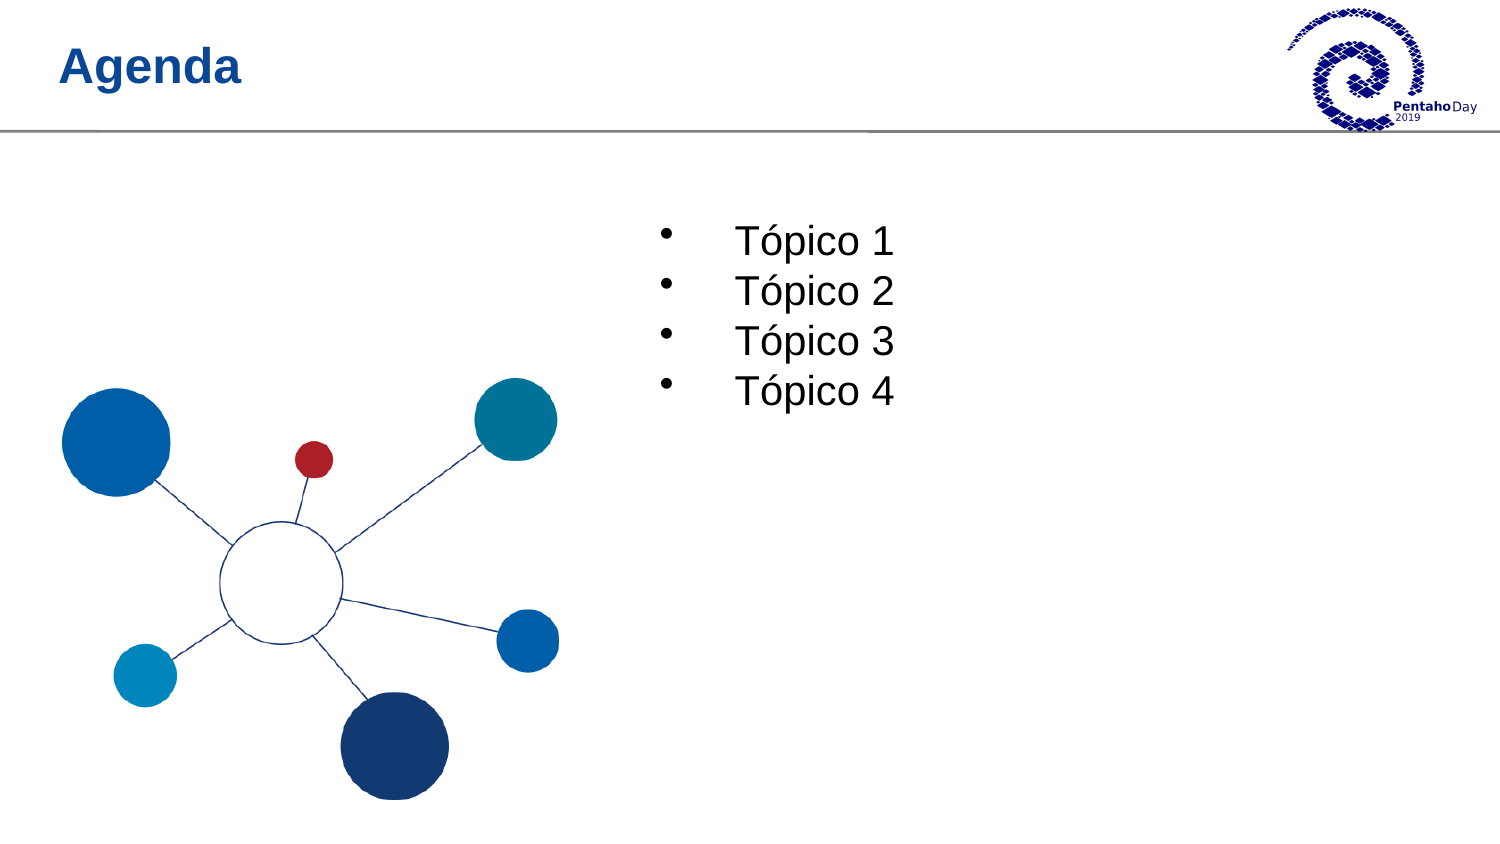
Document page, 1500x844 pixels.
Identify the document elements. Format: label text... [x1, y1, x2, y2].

text_box Tópico 1 Tópico 2 Tópico 3 Tópico 4 [644, 206, 1376, 471]
text_box Agenda [43, 8, 1127, 129]
picture [62, 377, 644, 800]
picture [1287, 8, 1477, 132]
